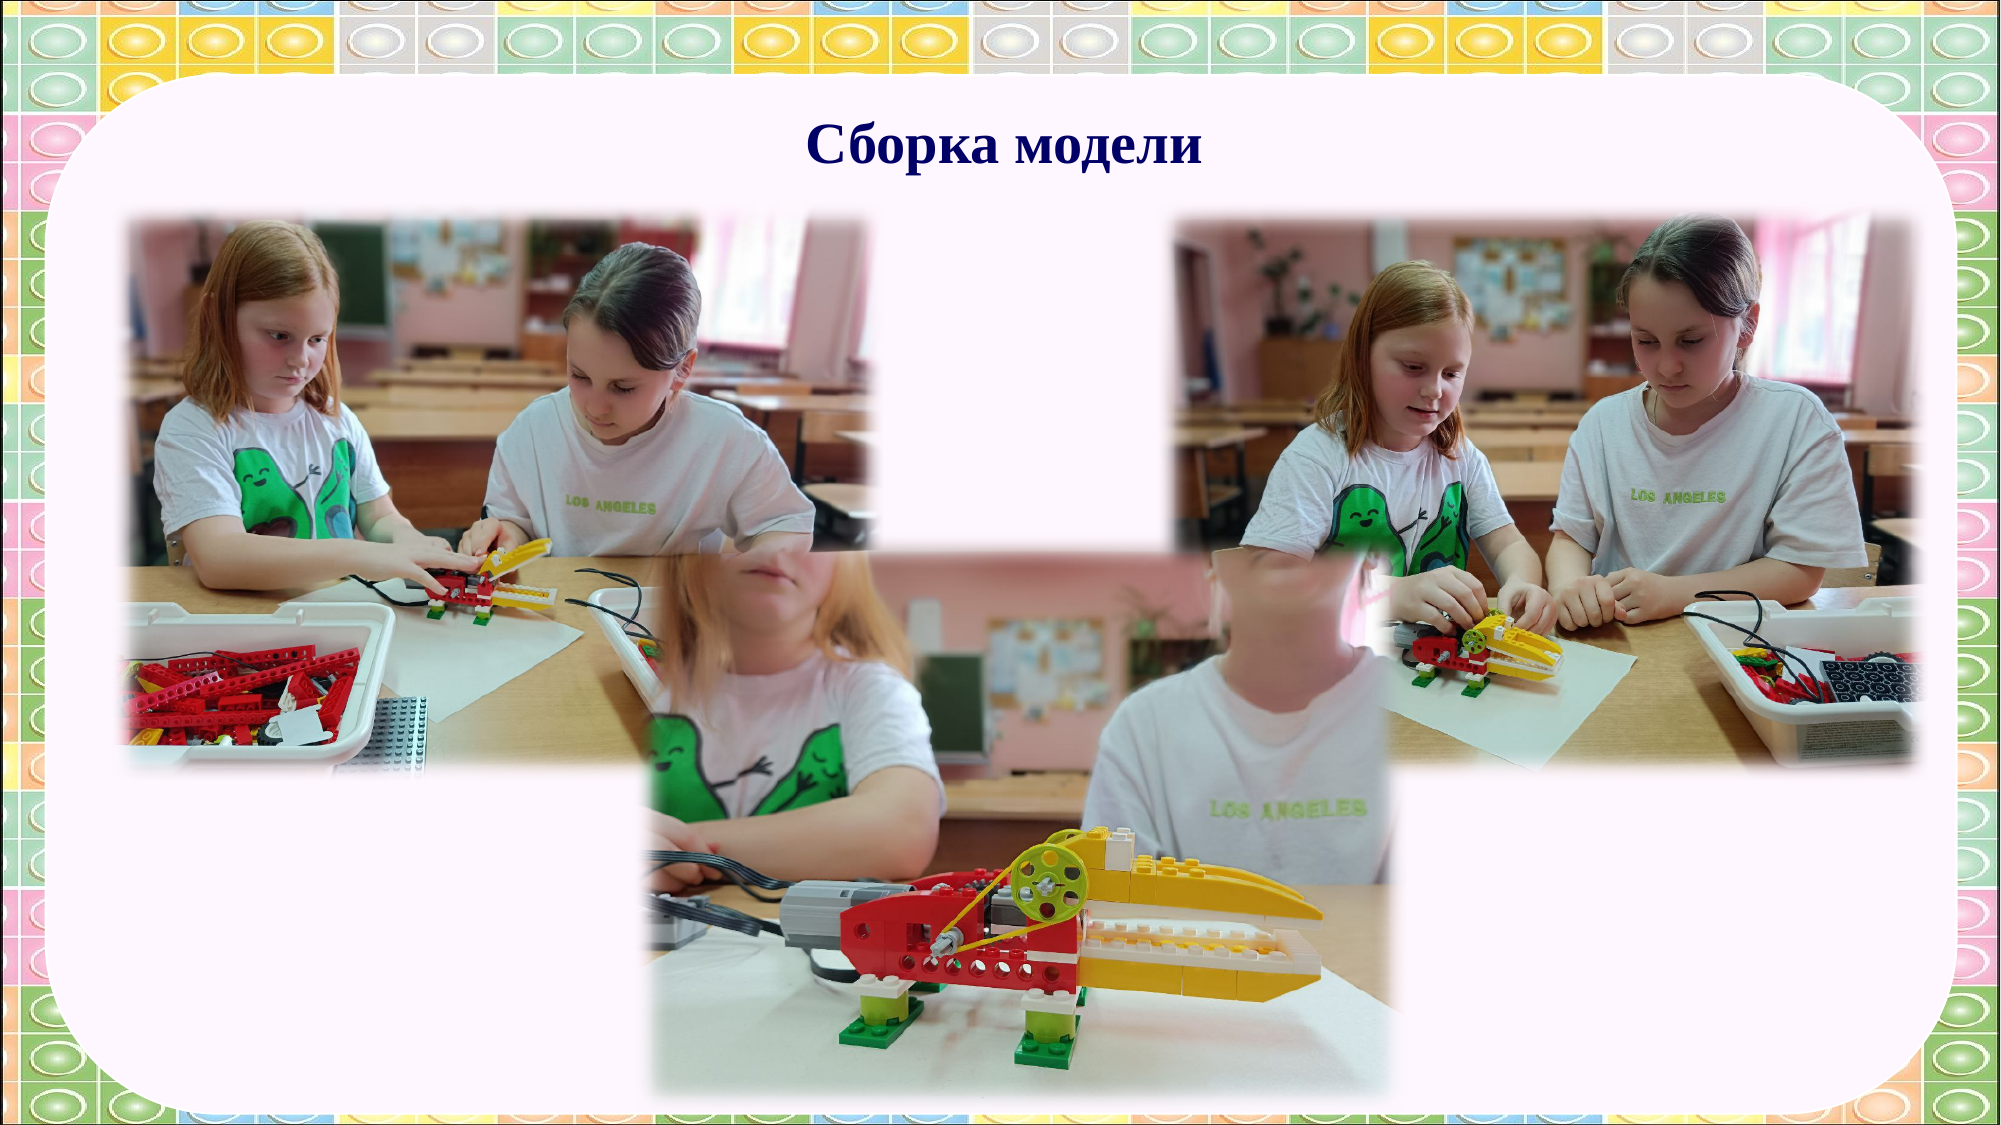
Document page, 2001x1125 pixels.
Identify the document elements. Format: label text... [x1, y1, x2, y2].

text_box Сборка модели [452, 97, 1557, 183]
picture [0, 0, 2001, 1125]
text_box [44, 73, 1958, 1115]
